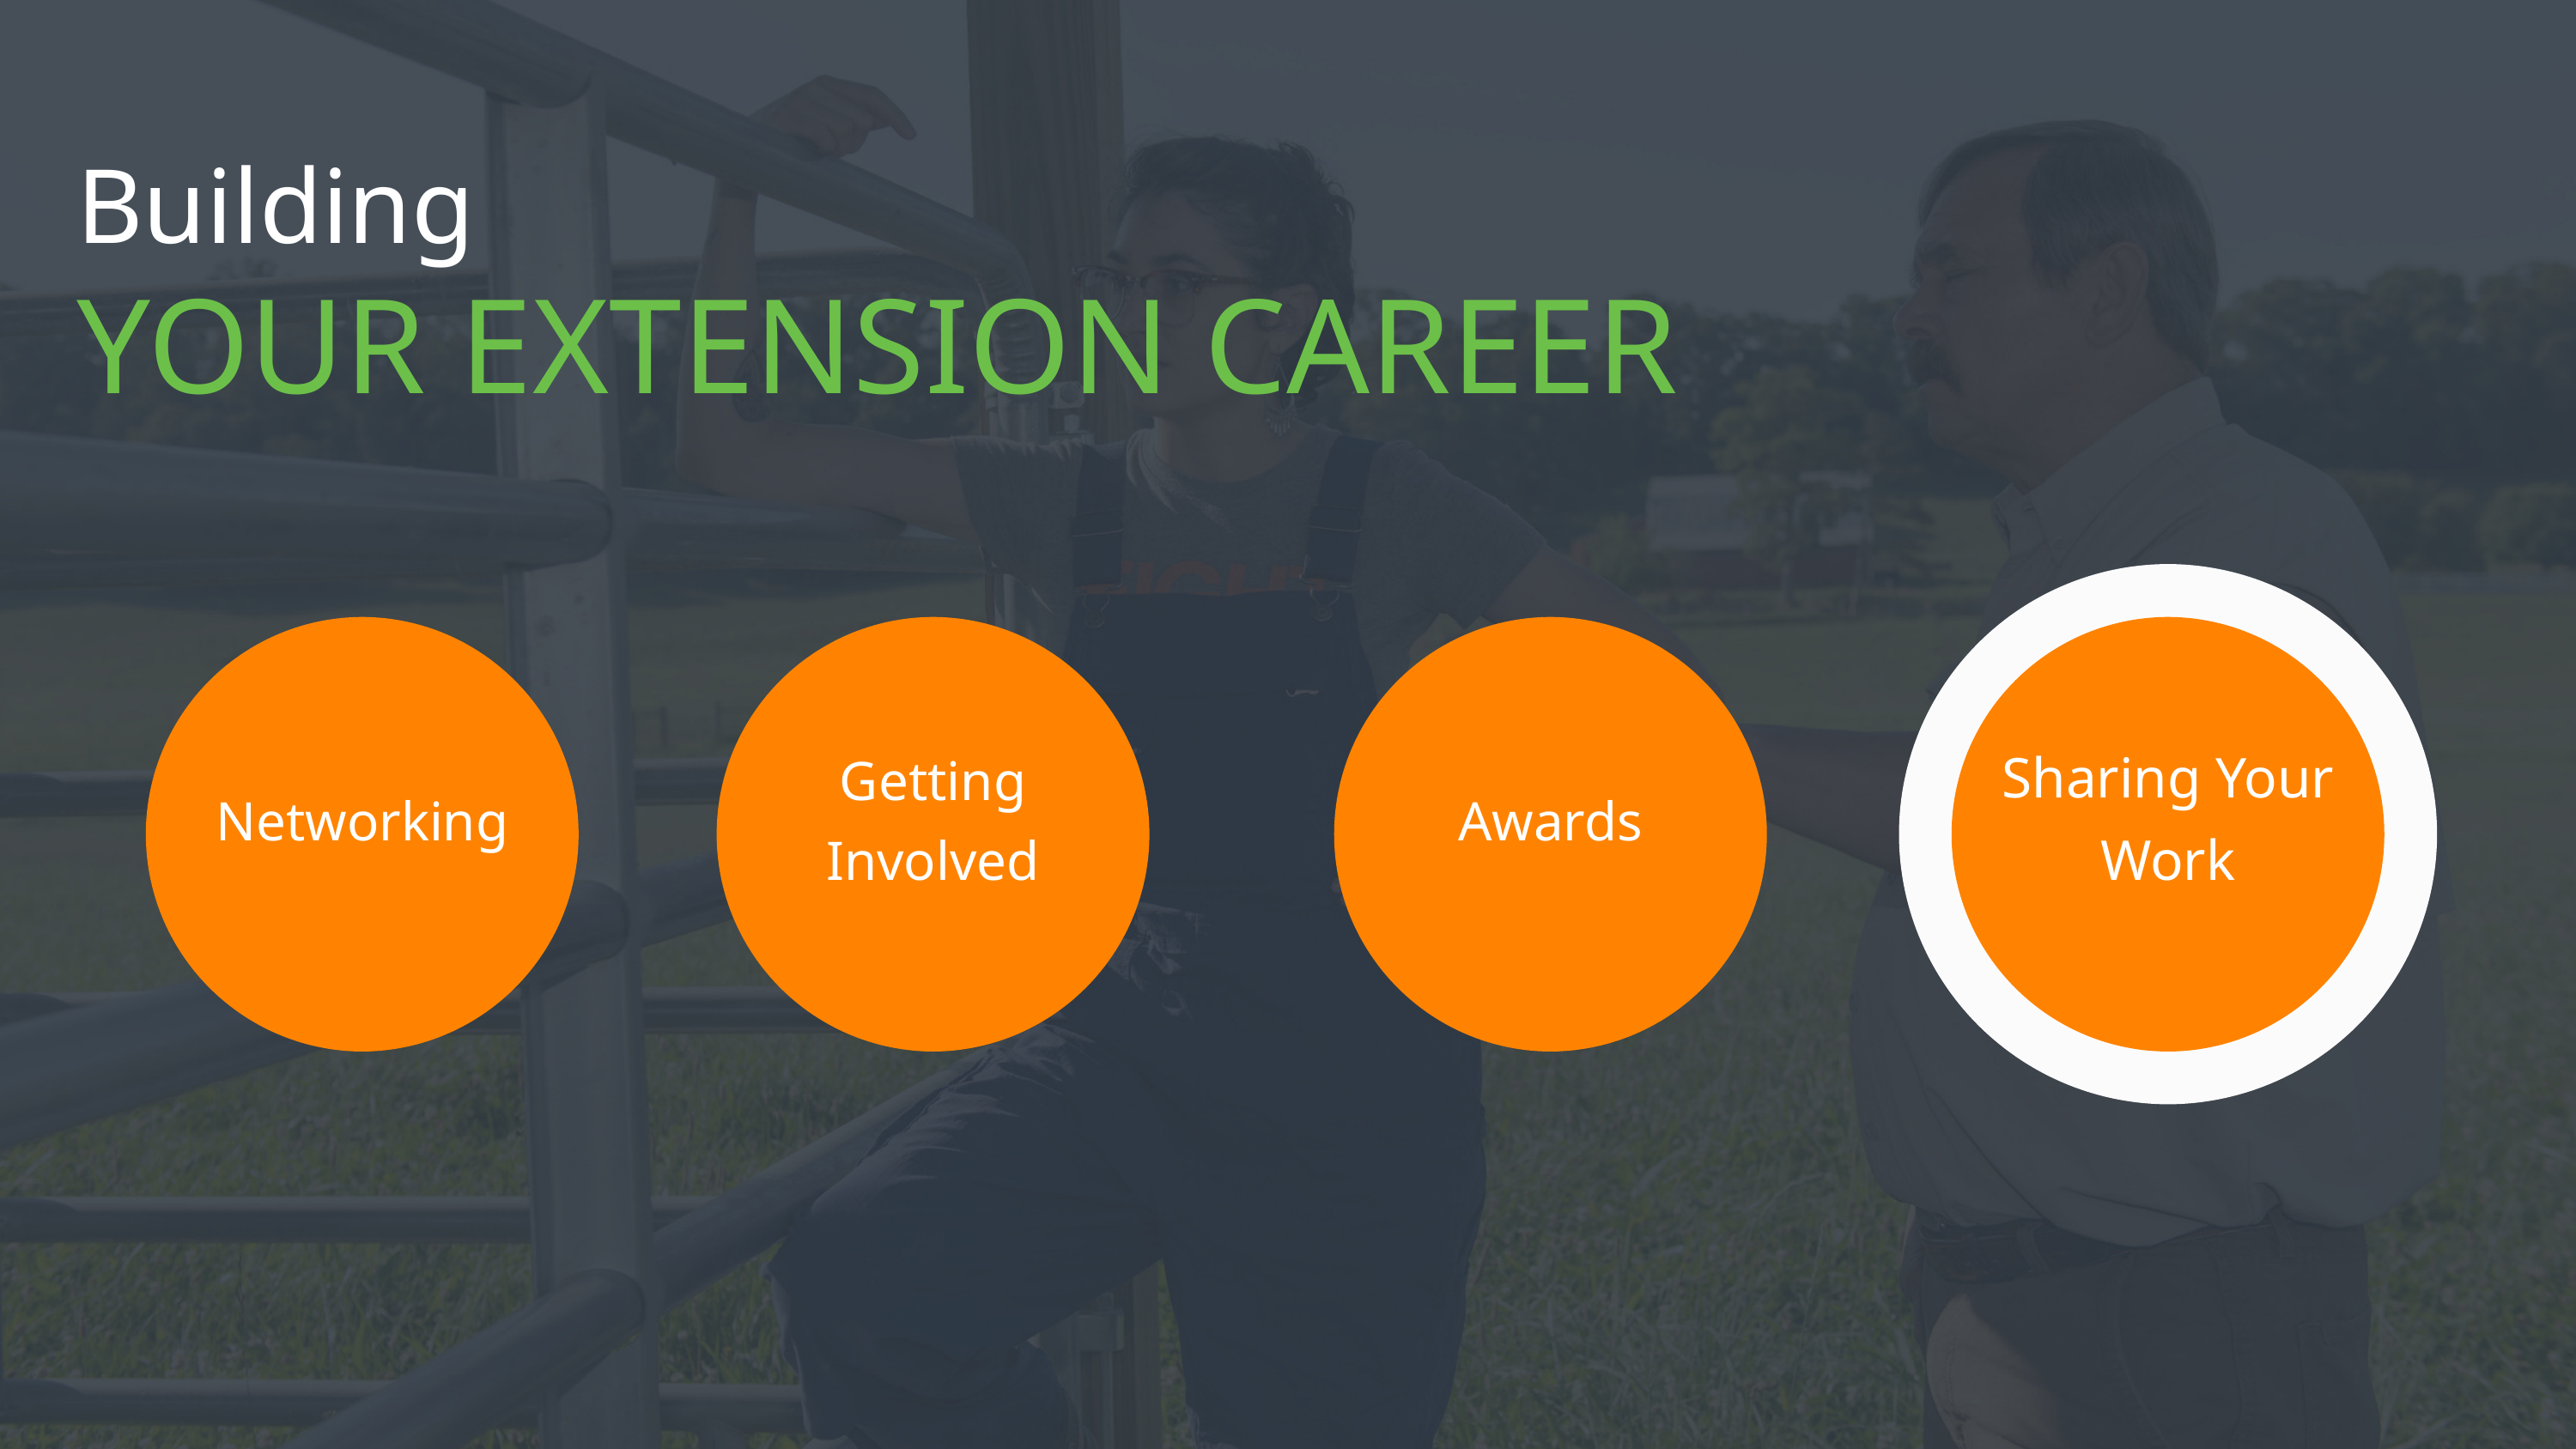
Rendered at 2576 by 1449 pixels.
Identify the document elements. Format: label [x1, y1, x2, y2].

text_box [144, 616, 580, 1052]
text_box [1333, 616, 1769, 1052]
text_box [715, 616, 1151, 1052]
text_box [1950, 616, 2386, 1052]
picture [0, 0, 2576, 1449]
text_box [1897, 563, 2439, 1105]
